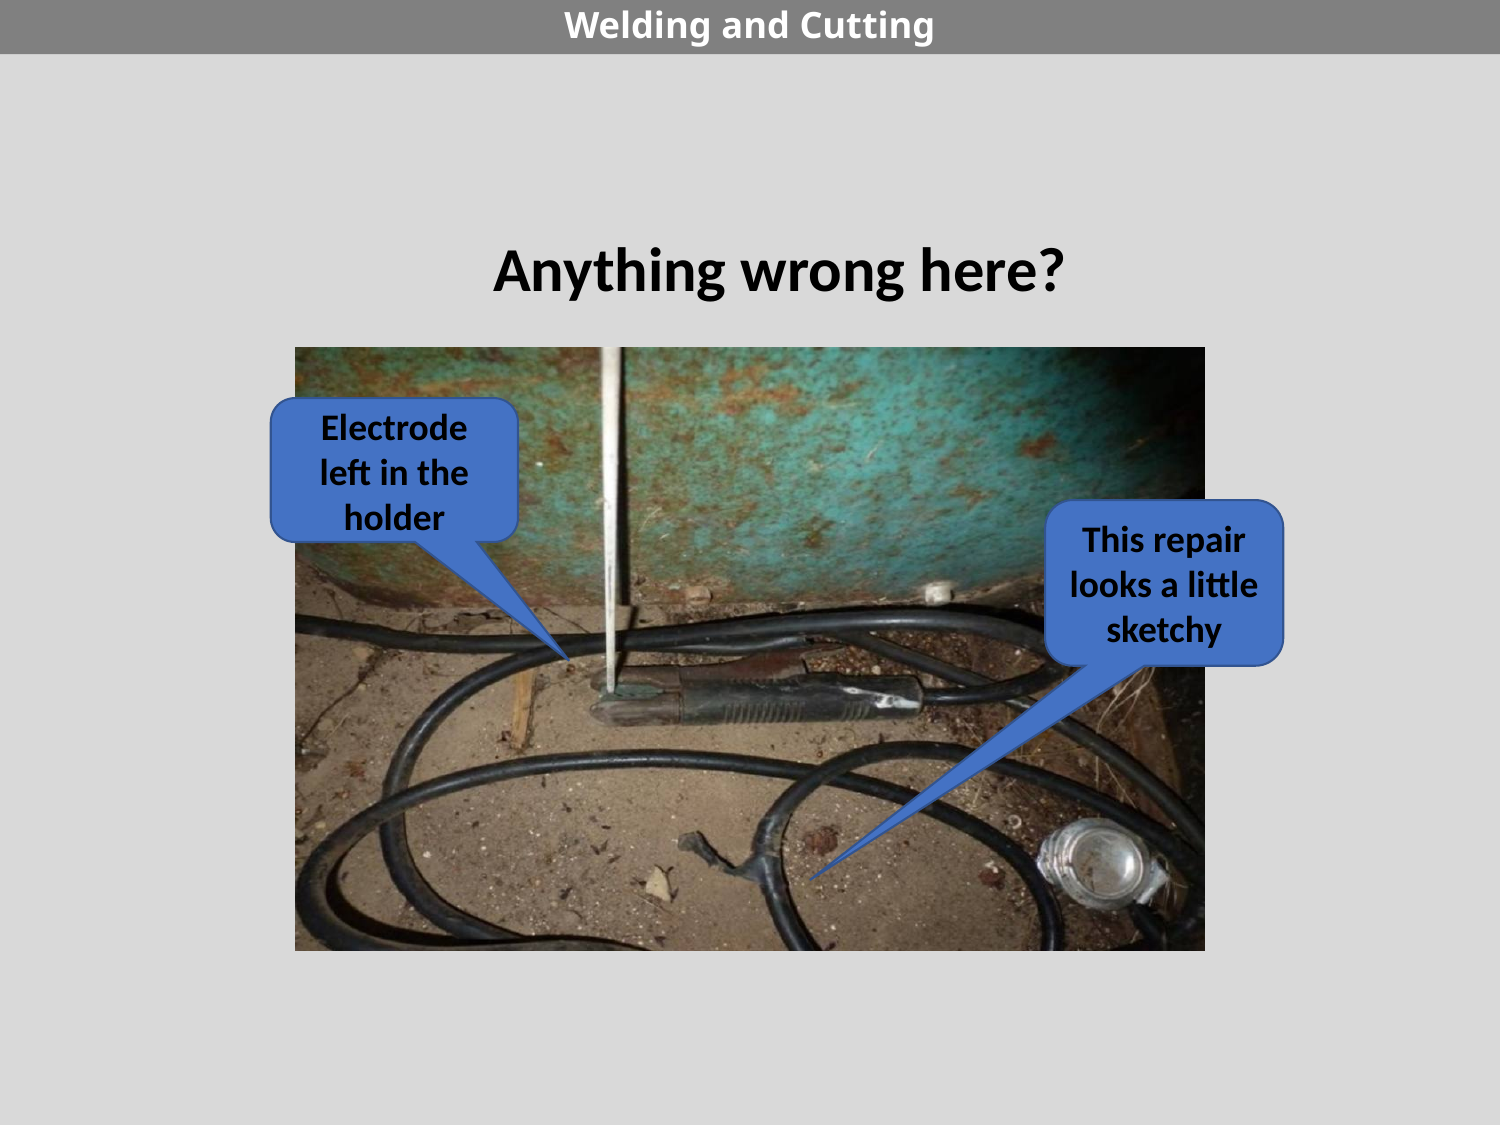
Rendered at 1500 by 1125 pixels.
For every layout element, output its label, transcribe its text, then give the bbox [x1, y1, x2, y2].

text_box Electrode left in the holder [269, 397, 295, 544]
picture [295, 347, 1205, 951]
text_box Anything wrong here? [478, 222, 1083, 312]
text_box This repair looks a little sketchy [1205, 499, 1285, 667]
text_box Welding and Cutting [0, 0, 1500, 55]
